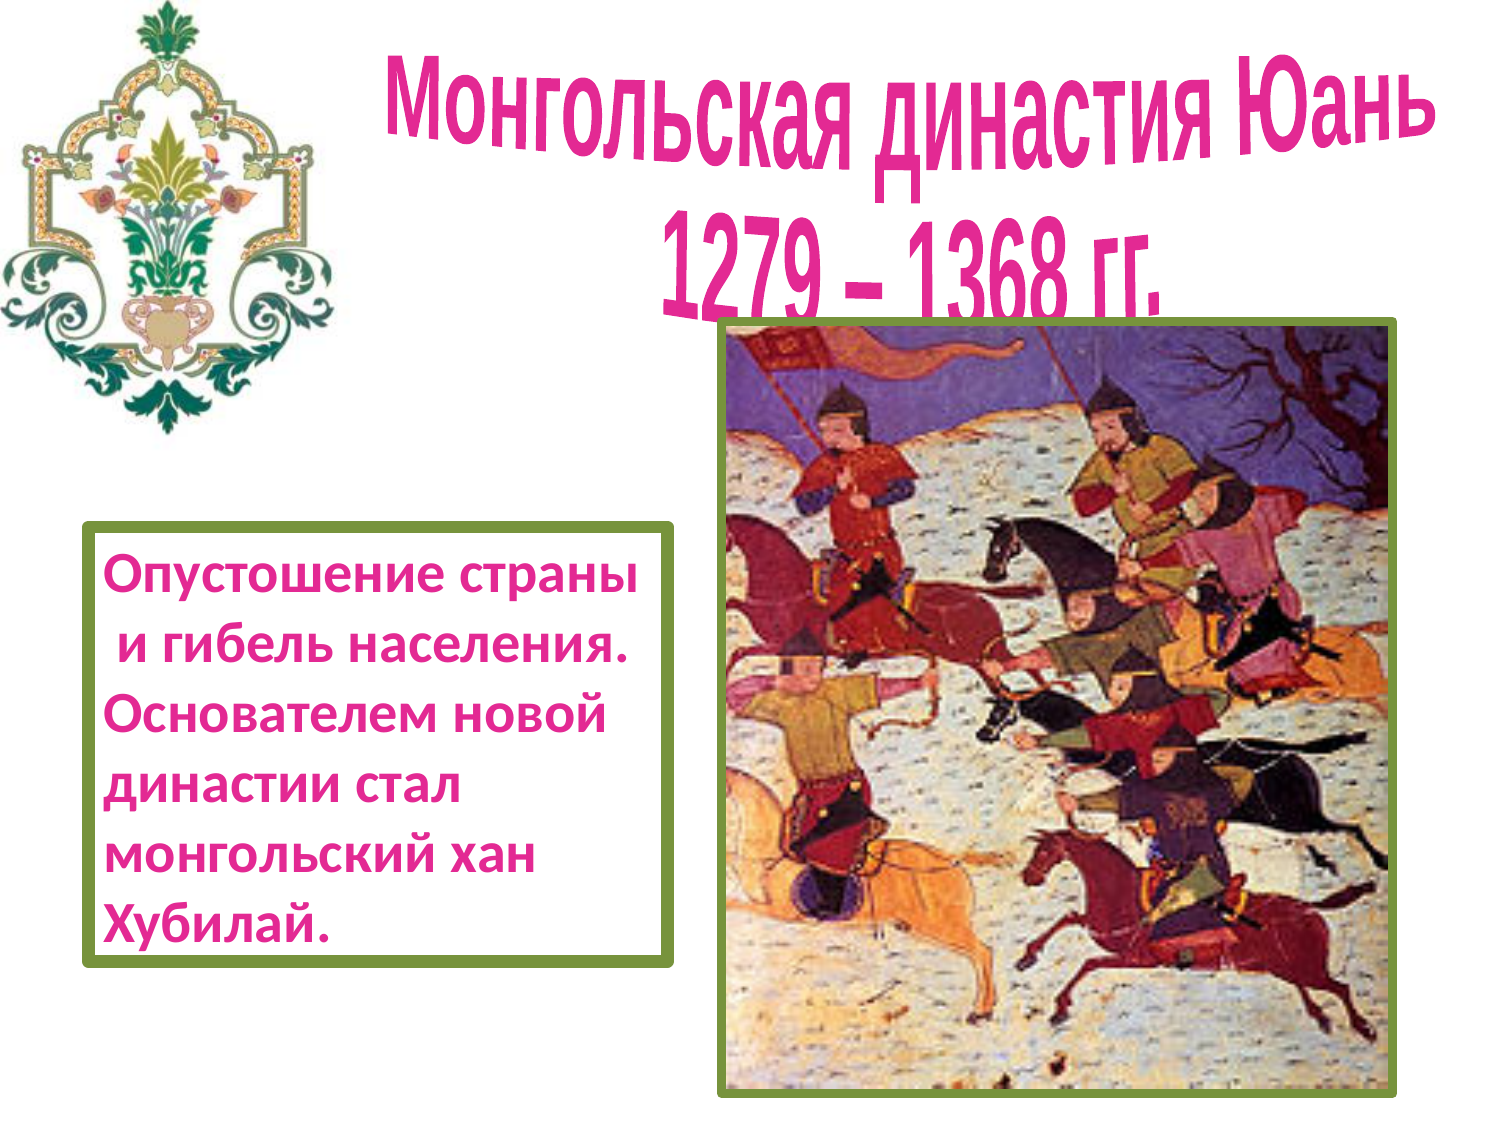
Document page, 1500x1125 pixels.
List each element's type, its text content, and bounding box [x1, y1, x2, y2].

text_box Опустошение страны и гибель населения. Основателем новой династии стал монгольский хан Хубилай. [88, 527, 668, 962]
picture [0, 0, 1500, 1125]
